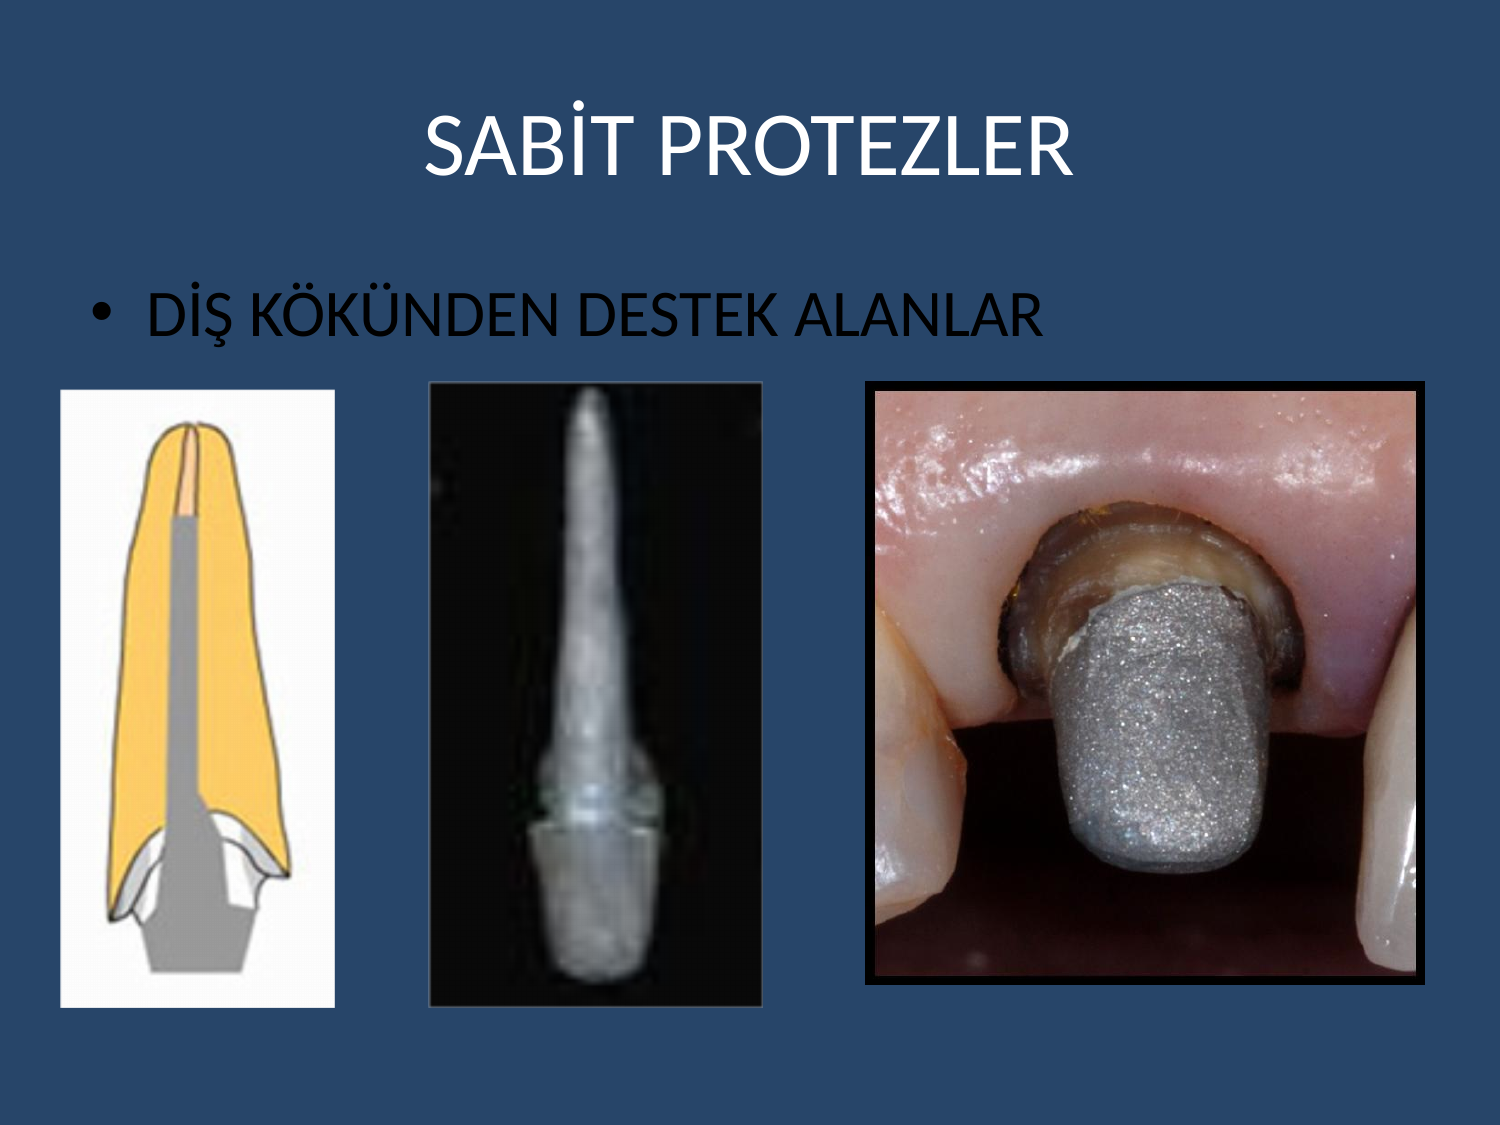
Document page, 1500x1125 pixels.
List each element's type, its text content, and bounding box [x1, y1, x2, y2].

picture [428, 381, 764, 1008]
picture [865, 381, 1426, 985]
picture [60, 389, 335, 1008]
title SABİT PROTEZLER [75, 45, 1425, 233]
list DİŞ KÖKÜNDEN DESTEK ALANLAR [75, 262, 1425, 1005]
